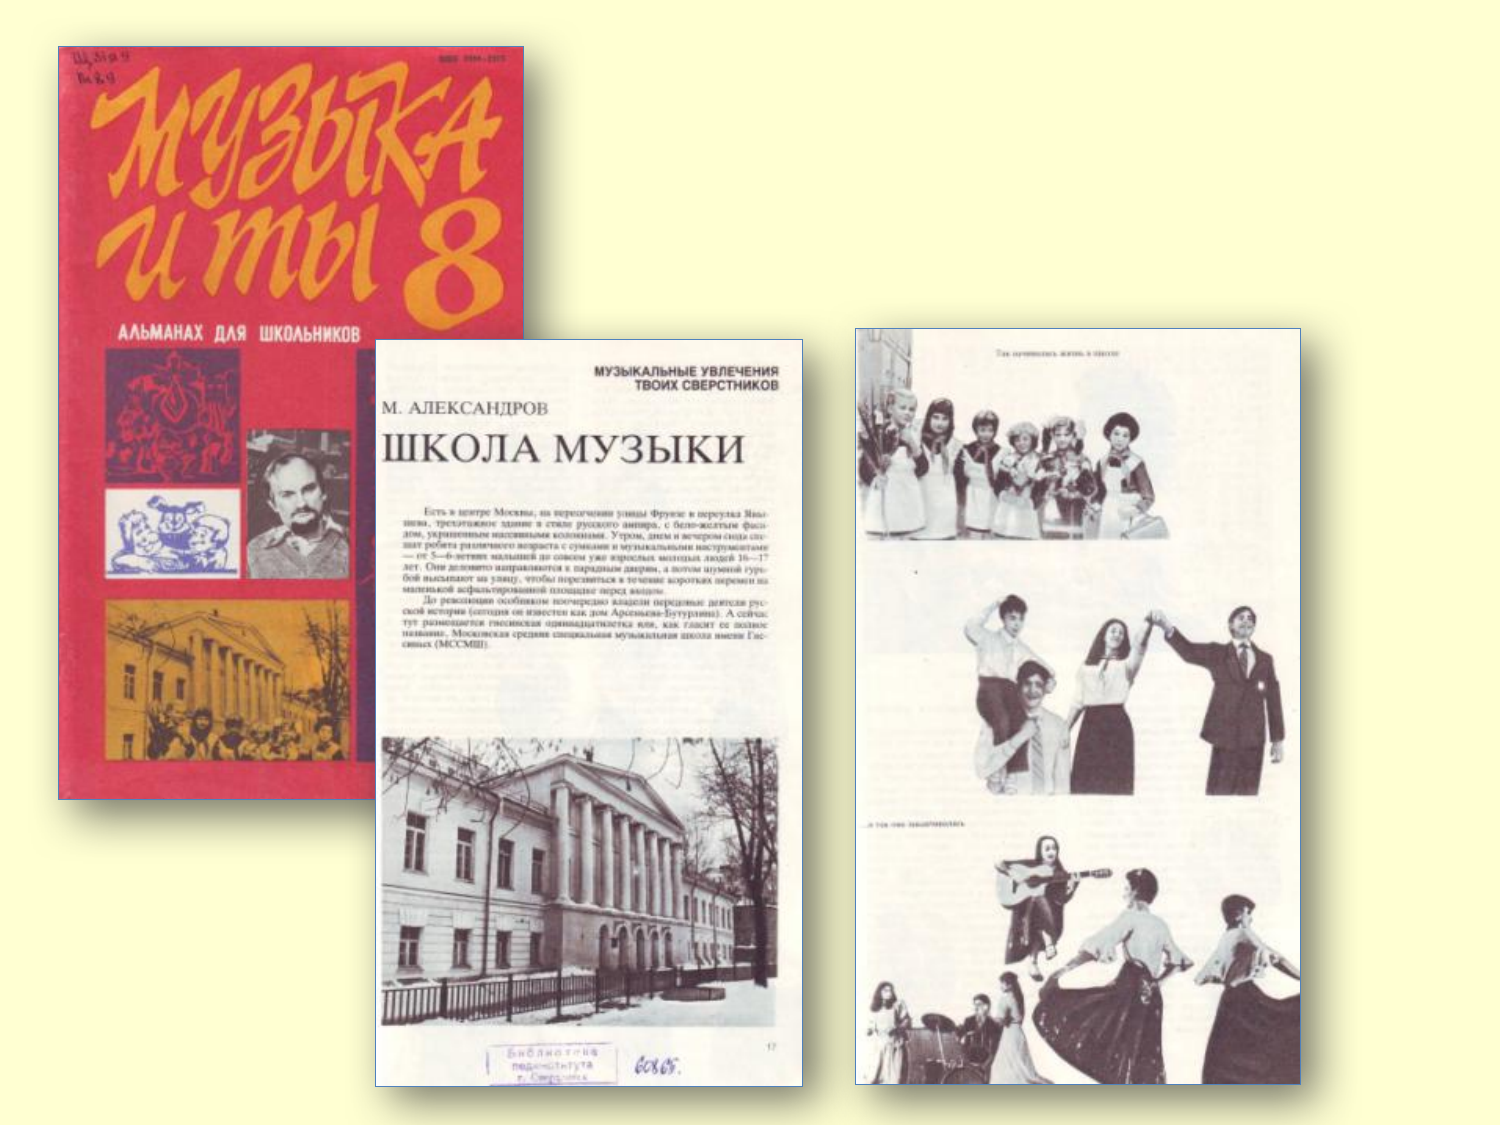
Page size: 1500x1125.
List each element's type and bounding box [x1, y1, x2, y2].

picture [855, 327, 1302, 1085]
picture [58, 46, 803, 1087]
